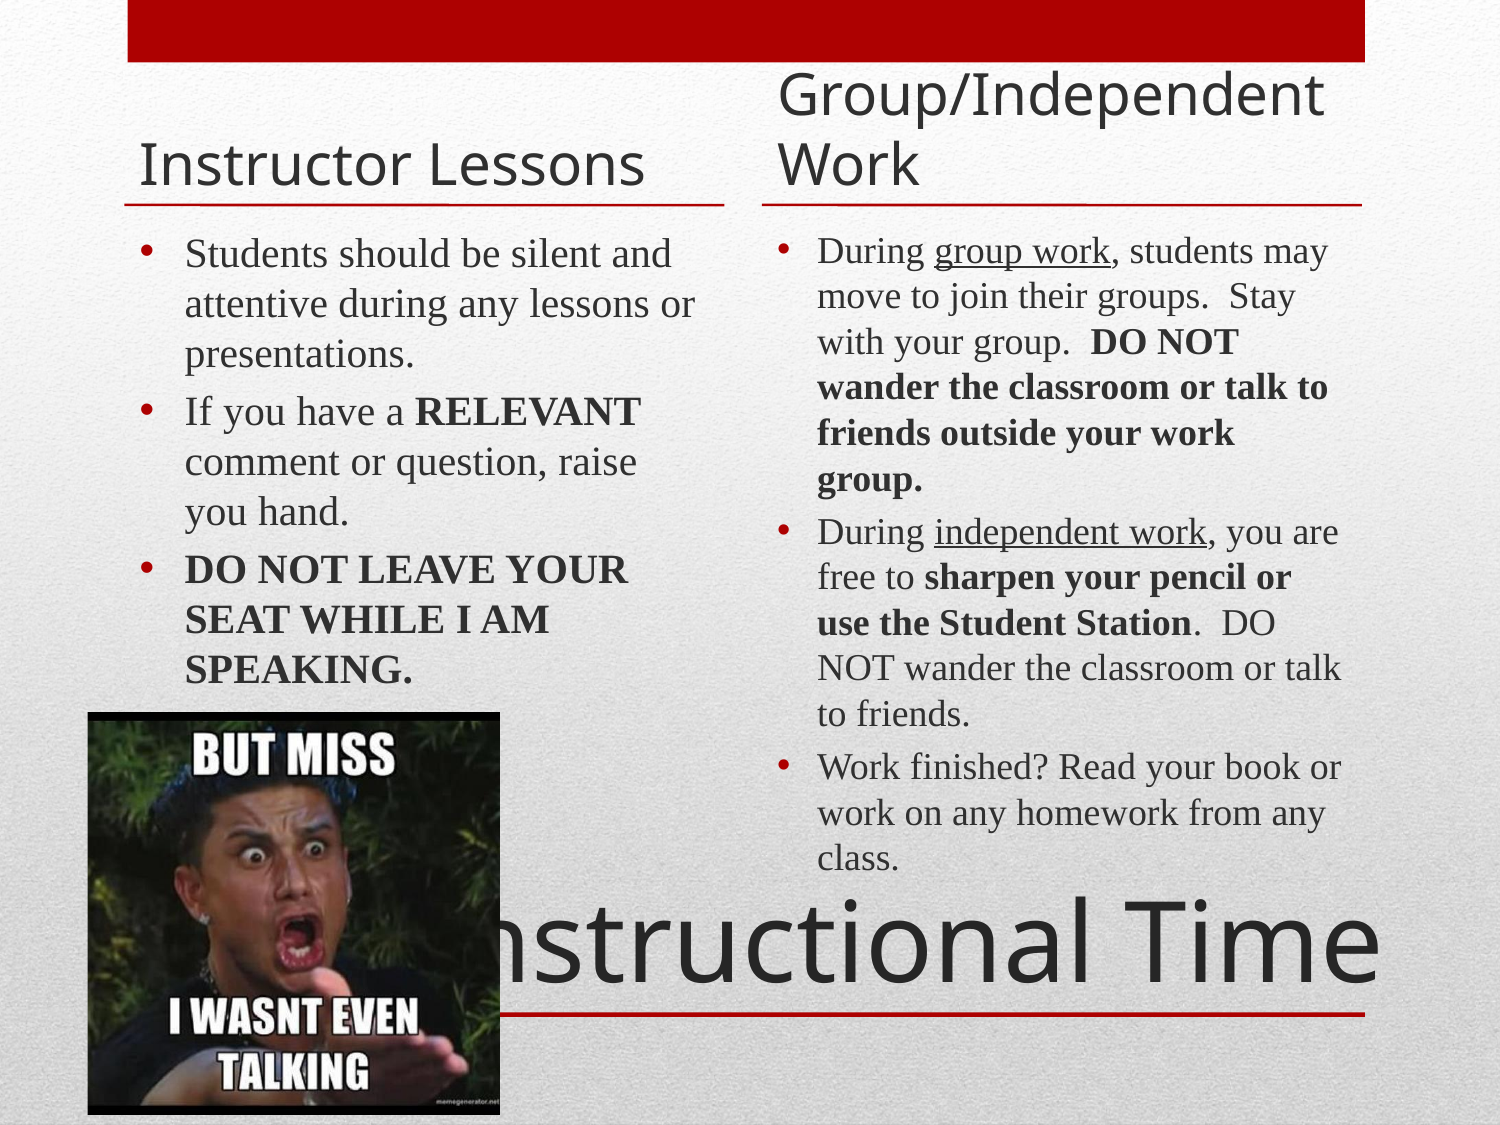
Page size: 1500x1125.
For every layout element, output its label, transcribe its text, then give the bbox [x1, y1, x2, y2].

list Instructor Lessons [124, 99, 725, 205]
picture [86, 711, 501, 1115]
list Group/Independent Work [761, 99, 1438, 205]
list During group work, students may move to join their groups. Stay with your group. DO NOT wander the classroom or talk to friends outside your work group. During independent work, you are free to sharpen your pencil or use the Student Station. DO NOT wander the classroom or talk to friends. Work finished? Read your book or work on any homework from any class. [761, 218, 1362, 888]
list Students should be silent and attentive during any lessons or presentations. If you have a RELEVANT comment or question, raise you hand. DO NOT LEAVE YOUR SEAT WHILE I AM SPEAKING. [124, 218, 725, 813]
title Instructional Time [505, 750, 1400, 1013]
